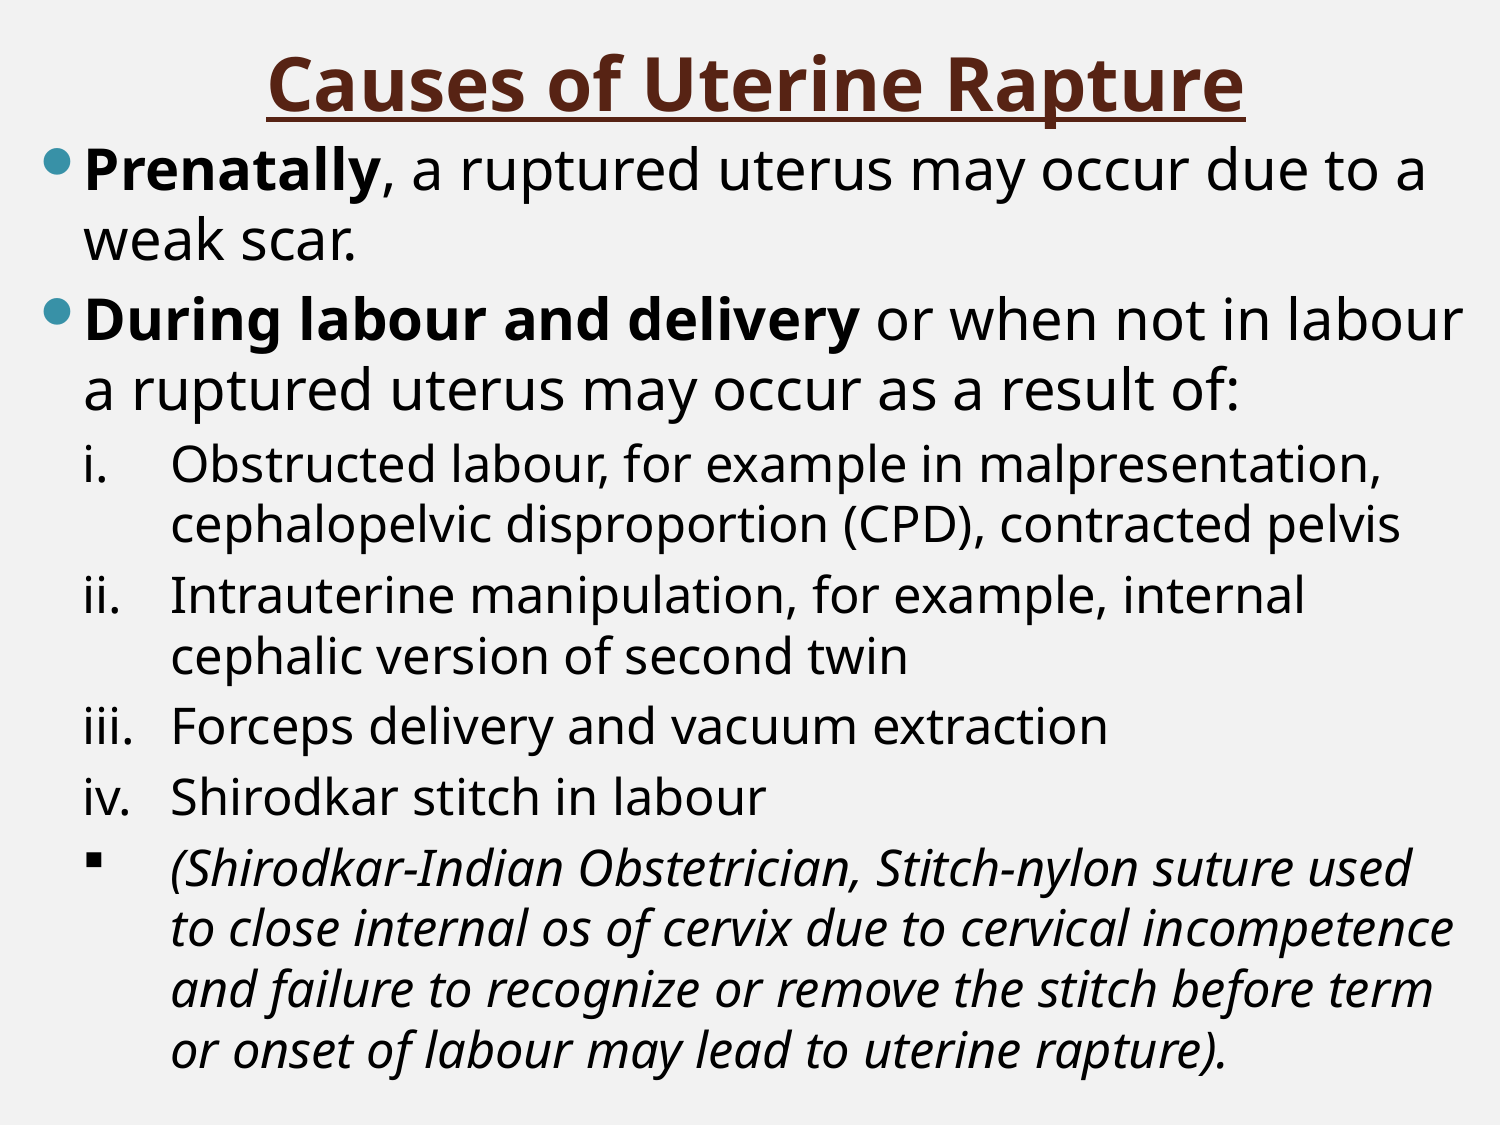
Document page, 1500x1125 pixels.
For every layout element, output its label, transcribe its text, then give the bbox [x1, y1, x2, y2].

list Prenatally, a ruptured uterus may occur due to a weak scar. During labour and delivery or when not in labour a ruptured uterus may occur as a result of: Obstructed labour, for example in malpresentation, cephalopelvic disproportion (CPD), contracted pelvis Intrauterine manipulation, for example, internal cephalic version of second twin Forceps delivery and vacuum extraction Shirodkar stitch in labour (Shirodkar-Indian Obstetrician, Stitch-nylon suture used to close internal os of cervix due to cervical incompetence and failure to recognize or remove the stitch before term or onset of labour may lead to uterine rapture). [12, 125, 1488, 1100]
title Causes of Uterine Rapture [99, 24, 1413, 125]
